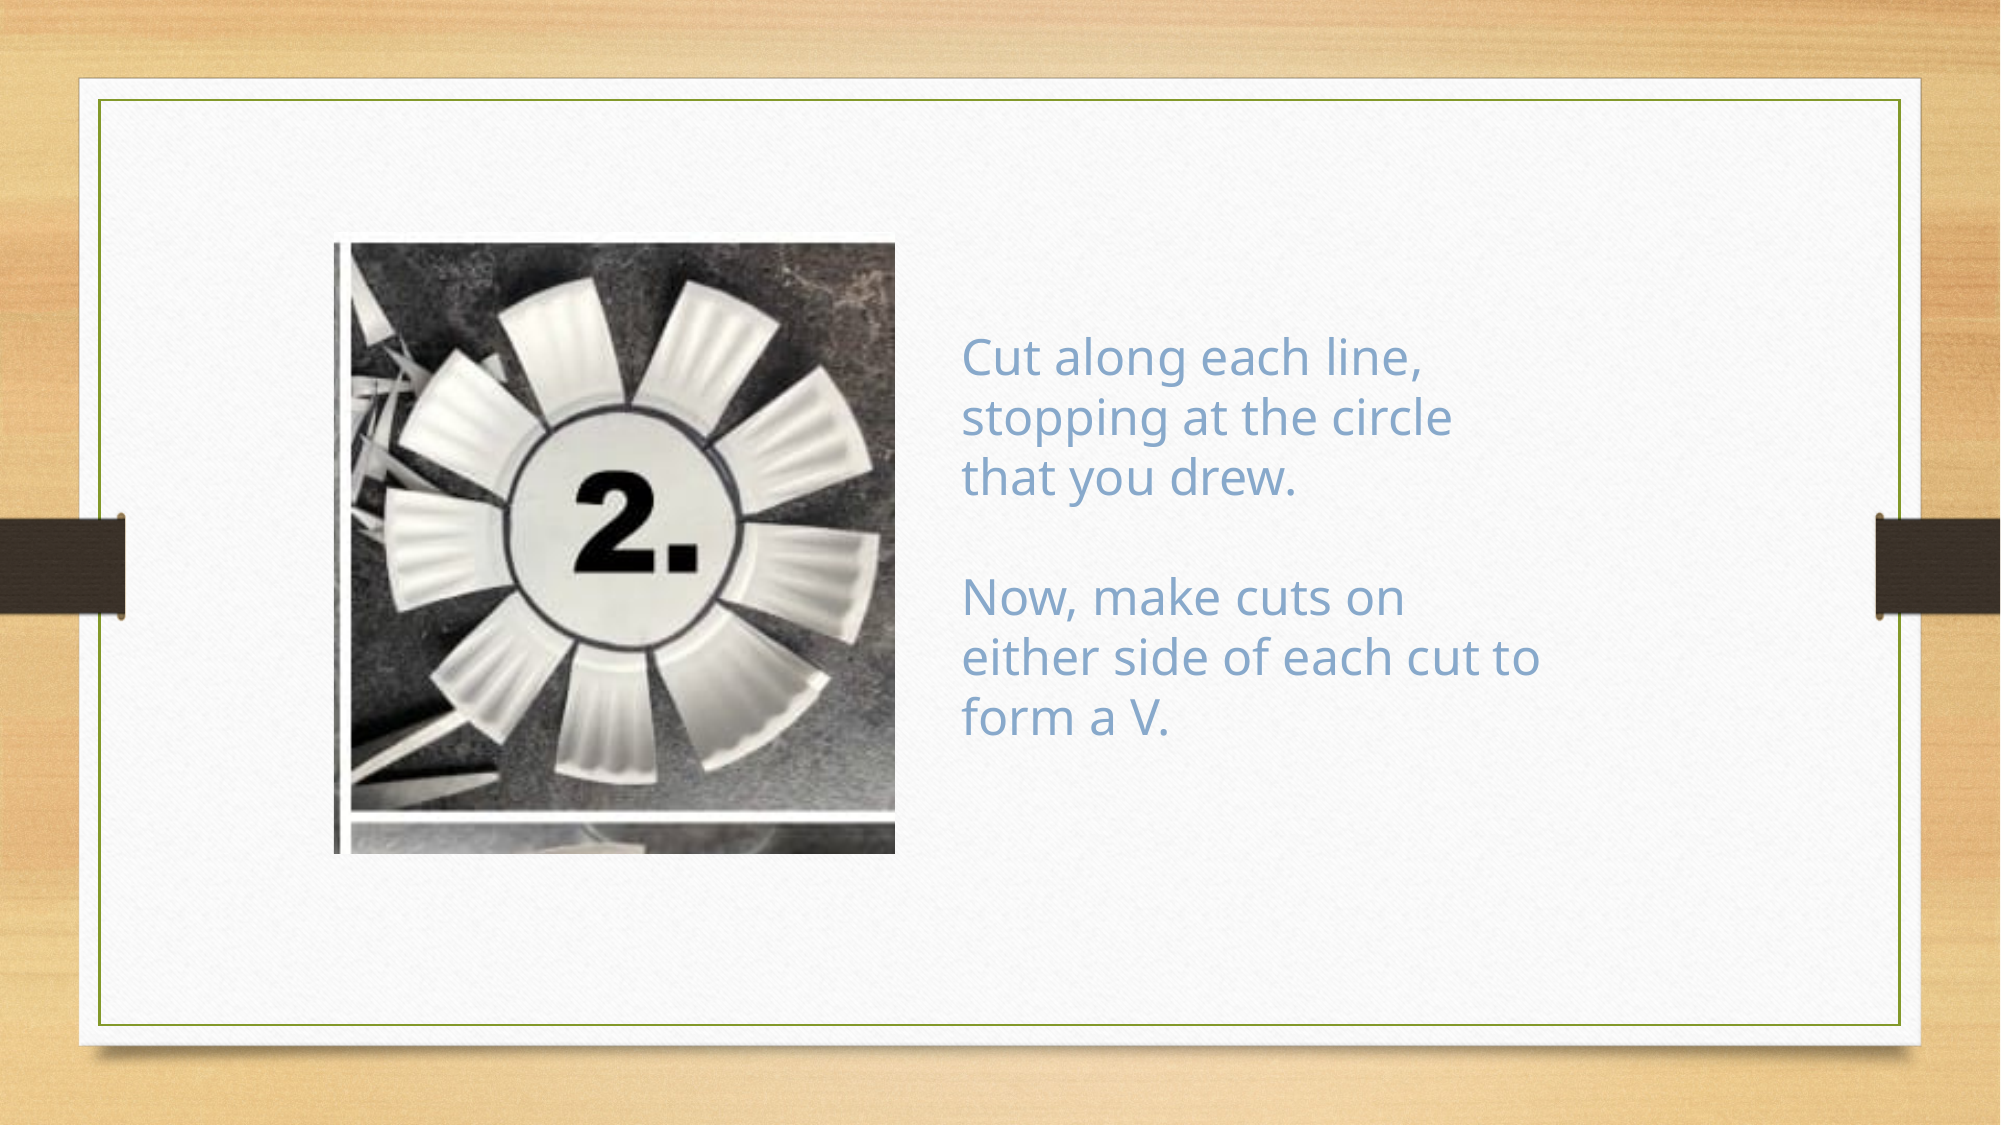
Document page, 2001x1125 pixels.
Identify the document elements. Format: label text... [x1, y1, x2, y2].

picture [0, 0, 2001, 1125]
text_box Cut along each line, stopping at the circle that you drew. Now, make cuts on either side of each cut to form a V. [946, 318, 1564, 753]
